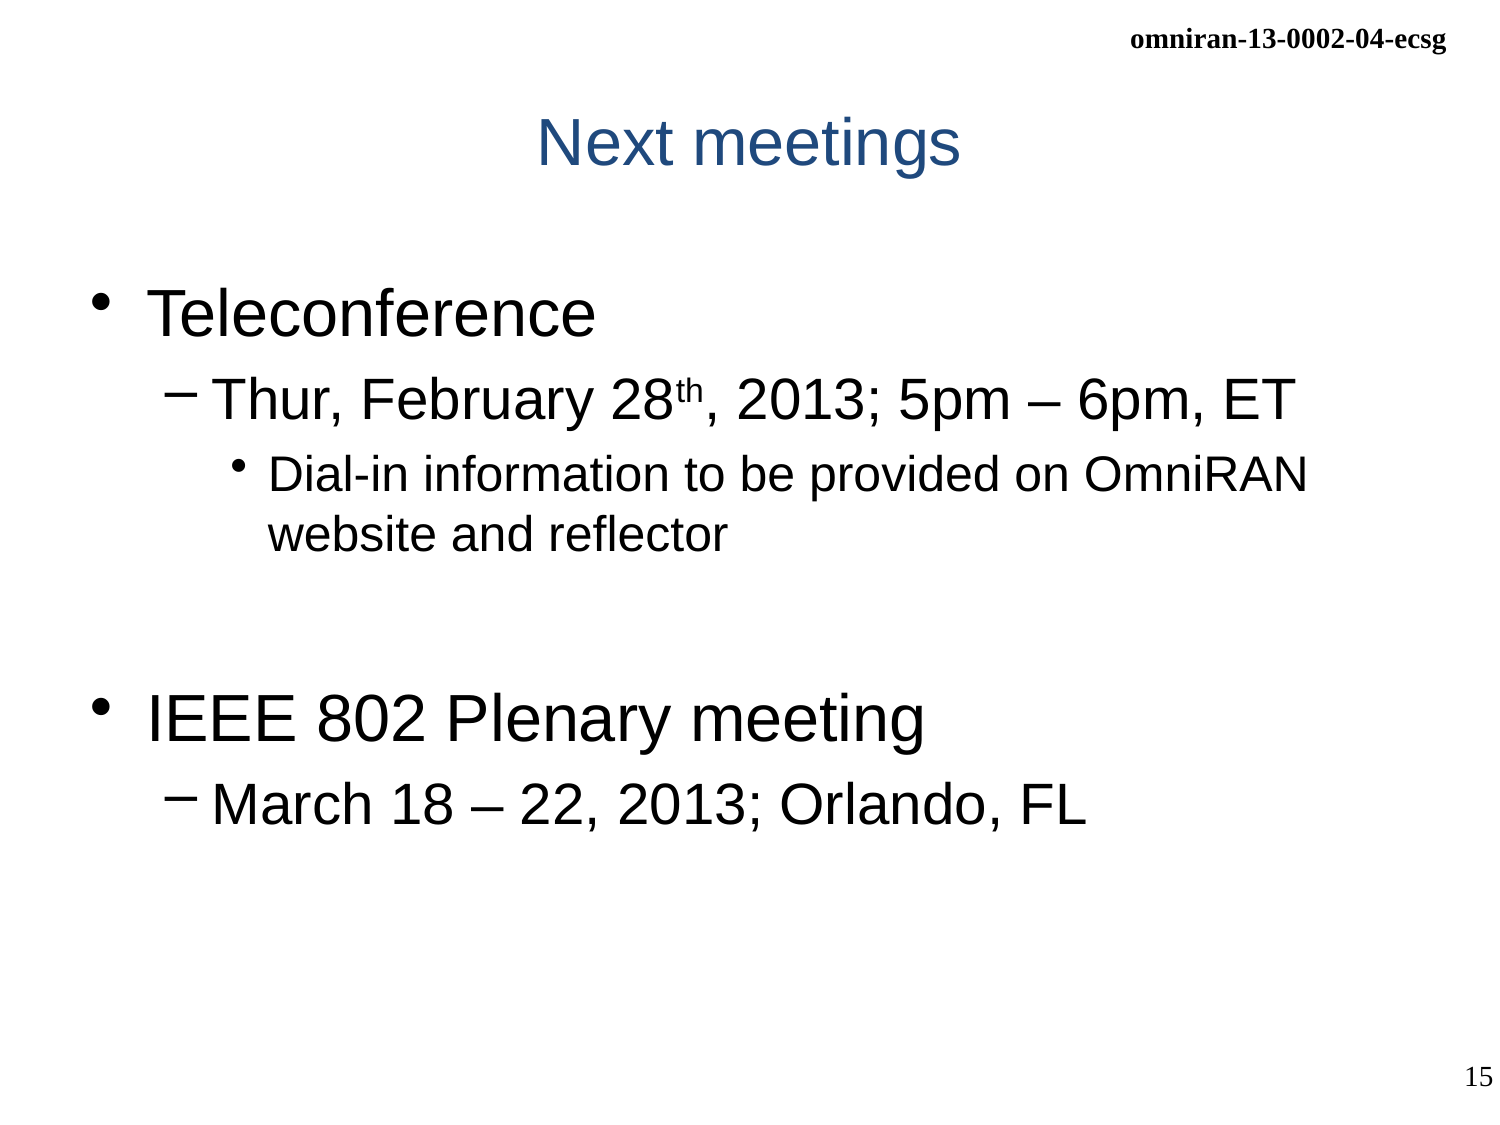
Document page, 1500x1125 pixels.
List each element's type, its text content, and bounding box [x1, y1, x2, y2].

list Teleconference Thur, February 28th, 2013; 5pm – 6pm, ET Dial-in information to be provided on OmniRAN website and reflector IEEE 802 Plenary meeting March 18 – 22, 2013; Orlando, FL [75, 262, 1425, 1005]
title Next meetings [75, 45, 1425, 233]
